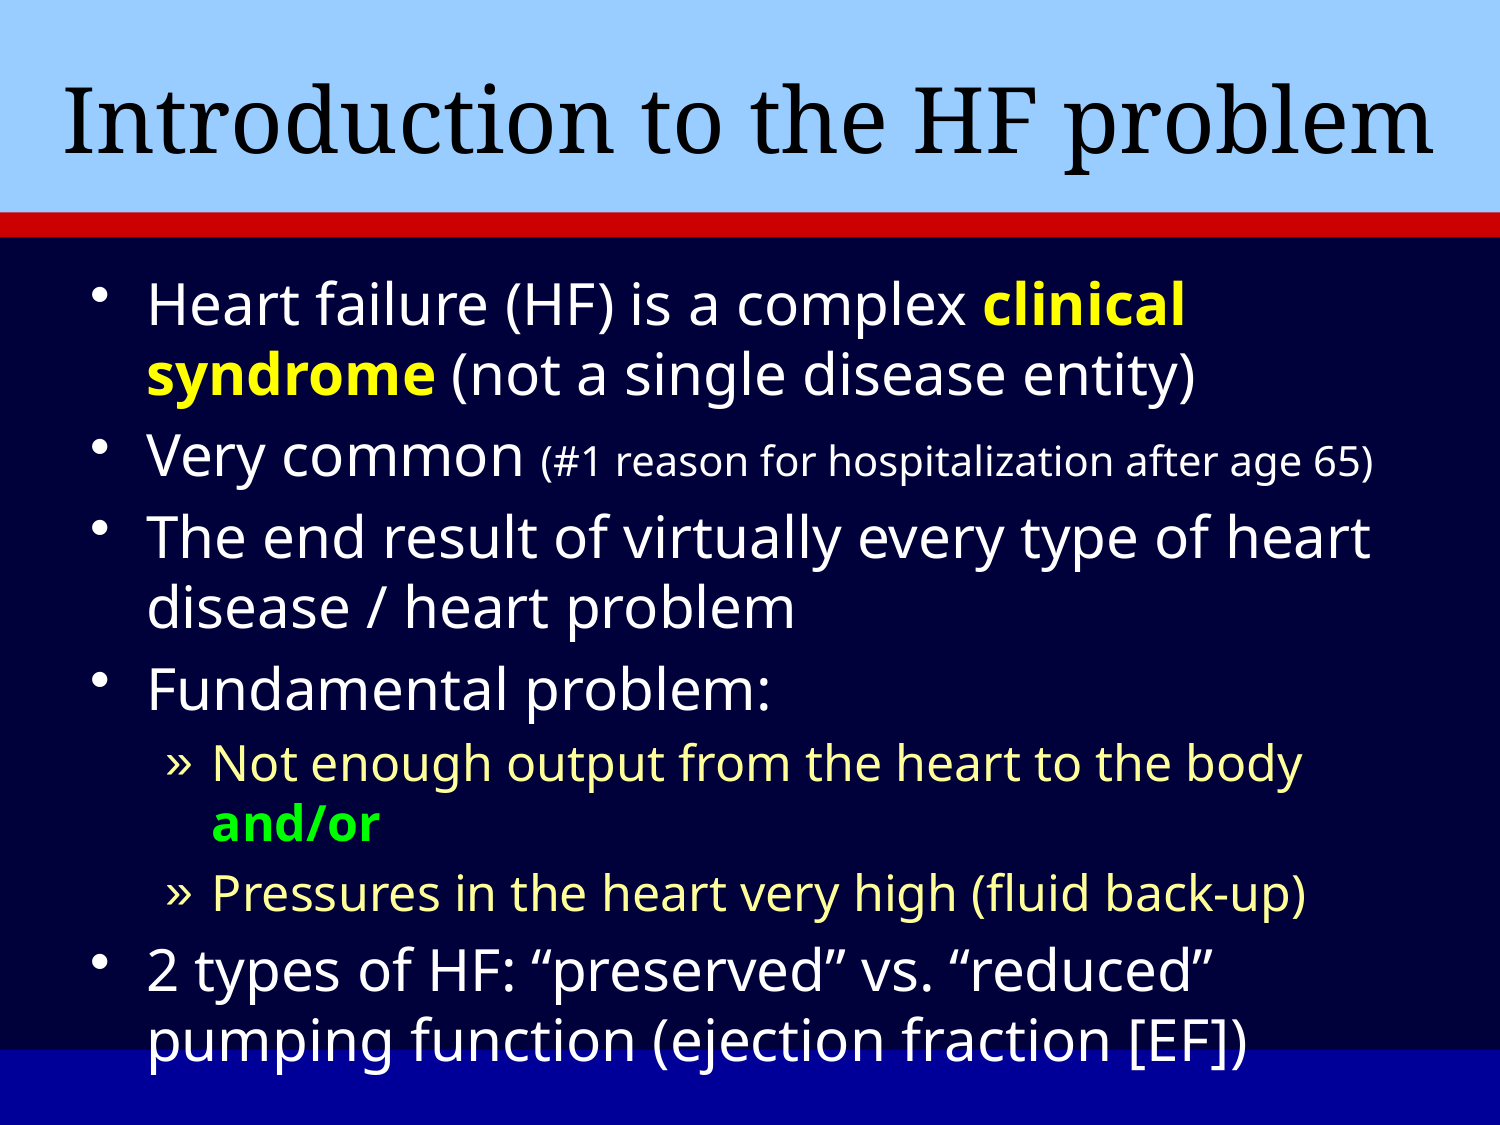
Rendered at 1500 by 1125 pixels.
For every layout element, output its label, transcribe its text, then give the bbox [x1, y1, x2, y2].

title Introduction to the HF problem [0, 23, 1500, 211]
list Heart failure (HF) is a complex clinical syndrome (not a single disease entity) Very common (#1 reason for hospitalization after age 65) The end result of virtually every type of heart disease / heart problem Fundamental problem: Not enough output from the heart to the body and/or Pressures in the heart very high (fluid back-up) 2 types of HF: “preserved” vs. “reduced” pumping function (ejection fraction [EF]) [75, 259, 1442, 977]
